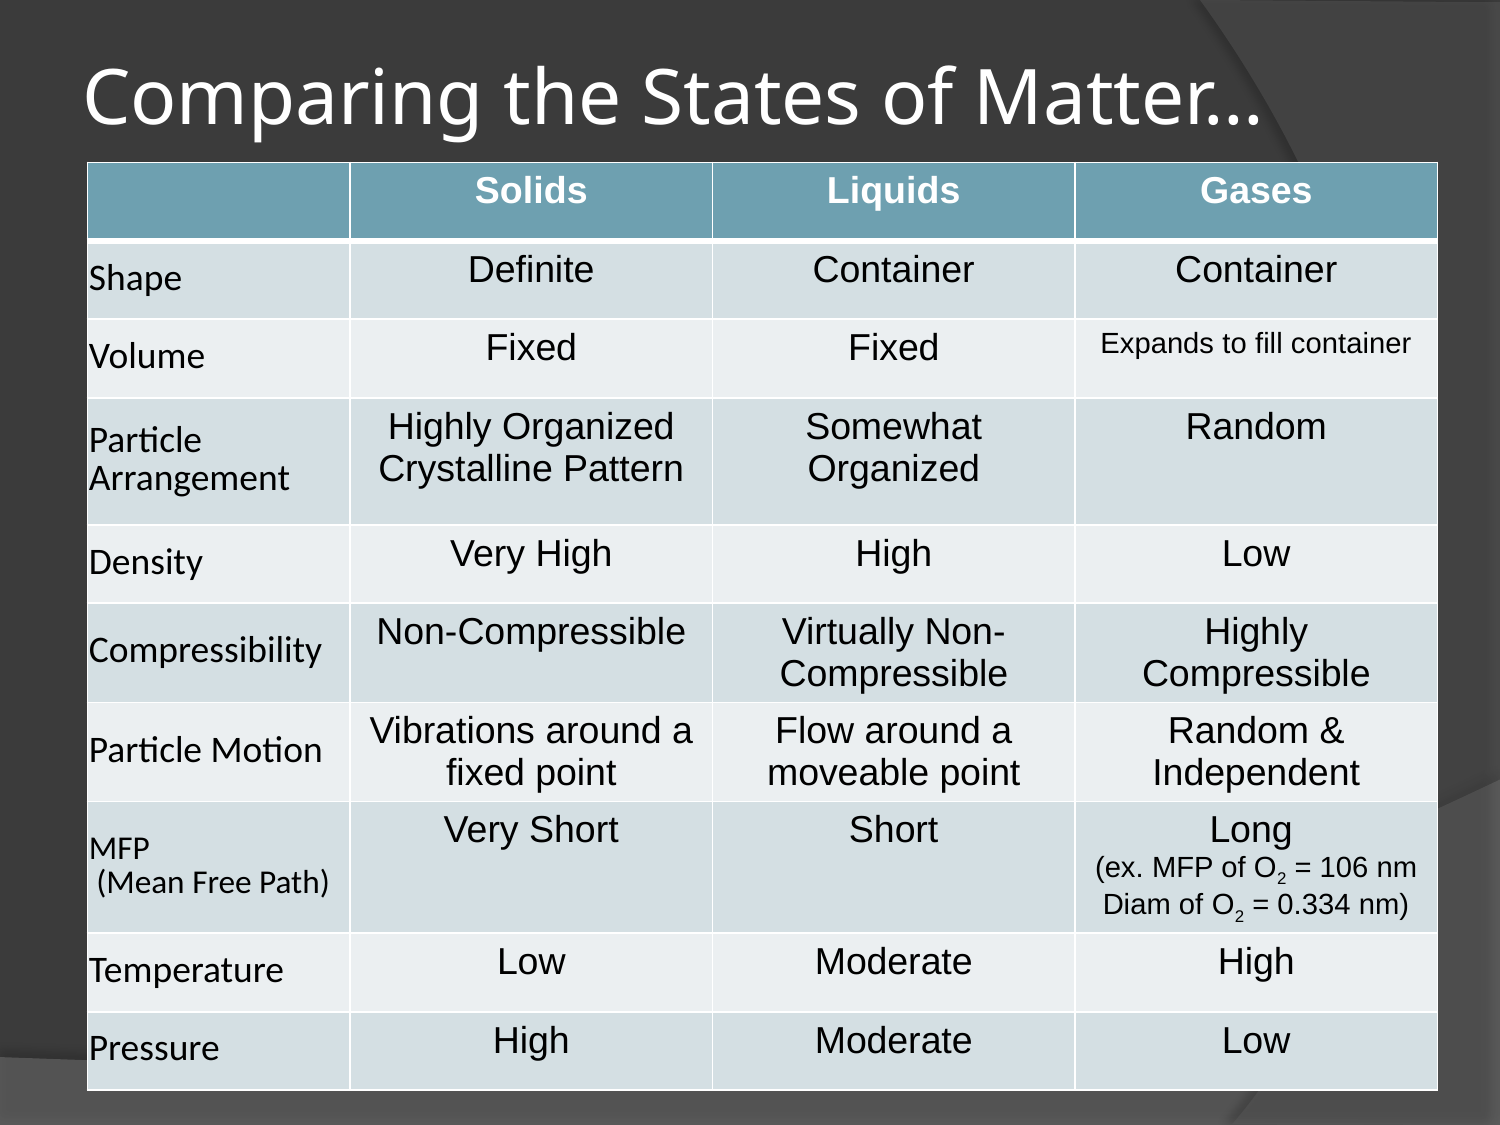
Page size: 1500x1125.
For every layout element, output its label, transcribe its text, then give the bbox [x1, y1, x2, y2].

table_cell Particle Motion [88, 703, 349, 801]
table_cell High [351, 1013, 712, 1089]
table_cell Very Short [351, 802, 712, 932]
table_cell Low [1076, 526, 1437, 602]
table_header Solids [351, 163, 712, 238]
table_cell High [713, 526, 1074, 602]
title Comparing the States of Matter… [75, 0, 1300, 188]
table_cell Volume [88, 320, 349, 397]
table_cell Temperature [88, 934, 349, 1011]
table_cell Compressibility [88, 604, 349, 702]
table_cell Virtually Non-Compressible [713, 604, 1074, 702]
table_cell High [1076, 934, 1437, 1011]
table_cell Moderate [713, 934, 1074, 1011]
table_cell Low [1076, 1013, 1437, 1089]
table_cell Container [1076, 244, 1437, 318]
table_cell Somewhat Organized [713, 399, 1074, 524]
table_cell Low [351, 934, 712, 1011]
table_cell MFP (Mean Free Path) [88, 802, 349, 932]
table_cell Particle Arrangement [88, 399, 349, 524]
table_cell Non-Compressible [351, 604, 712, 702]
table_cell Highly Organized Crystalline Pattern [351, 399, 712, 524]
table_cell Moderate [713, 1013, 1074, 1089]
table_cell Density [88, 526, 349, 602]
table_header Liquids [713, 163, 1074, 238]
table_cell Long (ex. MFP of O2 = 106 nm Diam of O2 = 0.334 nm) [1076, 802, 1437, 932]
table_cell Shape [88, 244, 349, 318]
table_cell Container [713, 244, 1074, 318]
table_cell Vibrations around a fixed point [351, 703, 712, 801]
table_cell Highly Compressible [1076, 604, 1437, 702]
table_header [88, 163, 349, 238]
table_cell Random & Independent [1076, 703, 1437, 801]
table_cell Fixed [351, 320, 712, 397]
table_cell Random [1076, 399, 1437, 524]
table_cell Expands to fill container [1076, 320, 1437, 397]
table_cell Pressure [88, 1013, 349, 1089]
table_cell Definite [351, 244, 712, 318]
table_cell Flow around a moveable point [713, 703, 1074, 801]
table_cell Very High [351, 526, 712, 602]
table_cell Short [713, 802, 1074, 932]
table_header Gases [1076, 163, 1437, 238]
table_cell Fixed [713, 320, 1074, 397]
